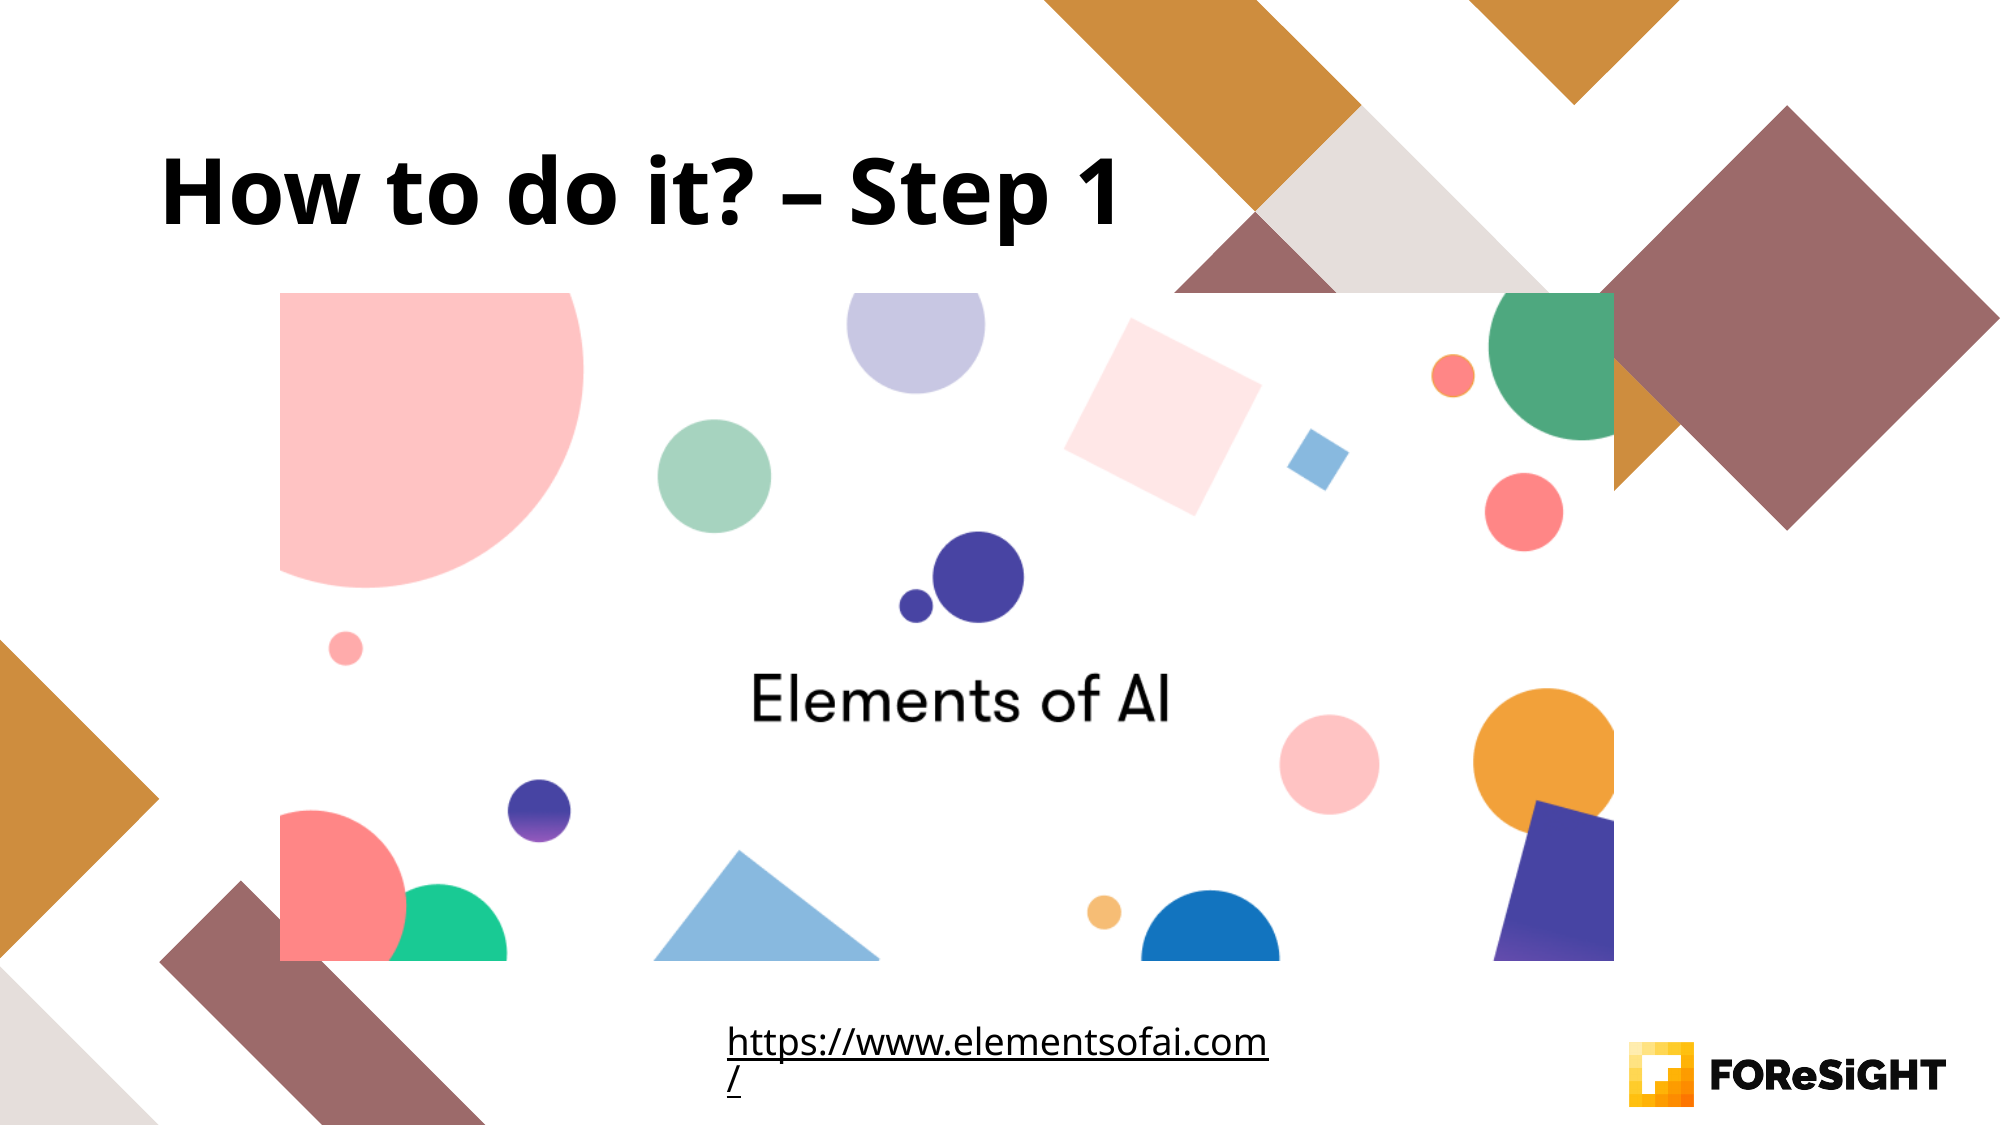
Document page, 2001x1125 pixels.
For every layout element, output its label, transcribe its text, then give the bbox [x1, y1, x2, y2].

title How to do it? – Step 1 [158, 144, 1394, 245]
picture [280, 293, 1614, 961]
picture [1603, 1016, 1972, 1125]
text_box https://www.elementsofai.com/ [711, 1010, 1289, 1077]
